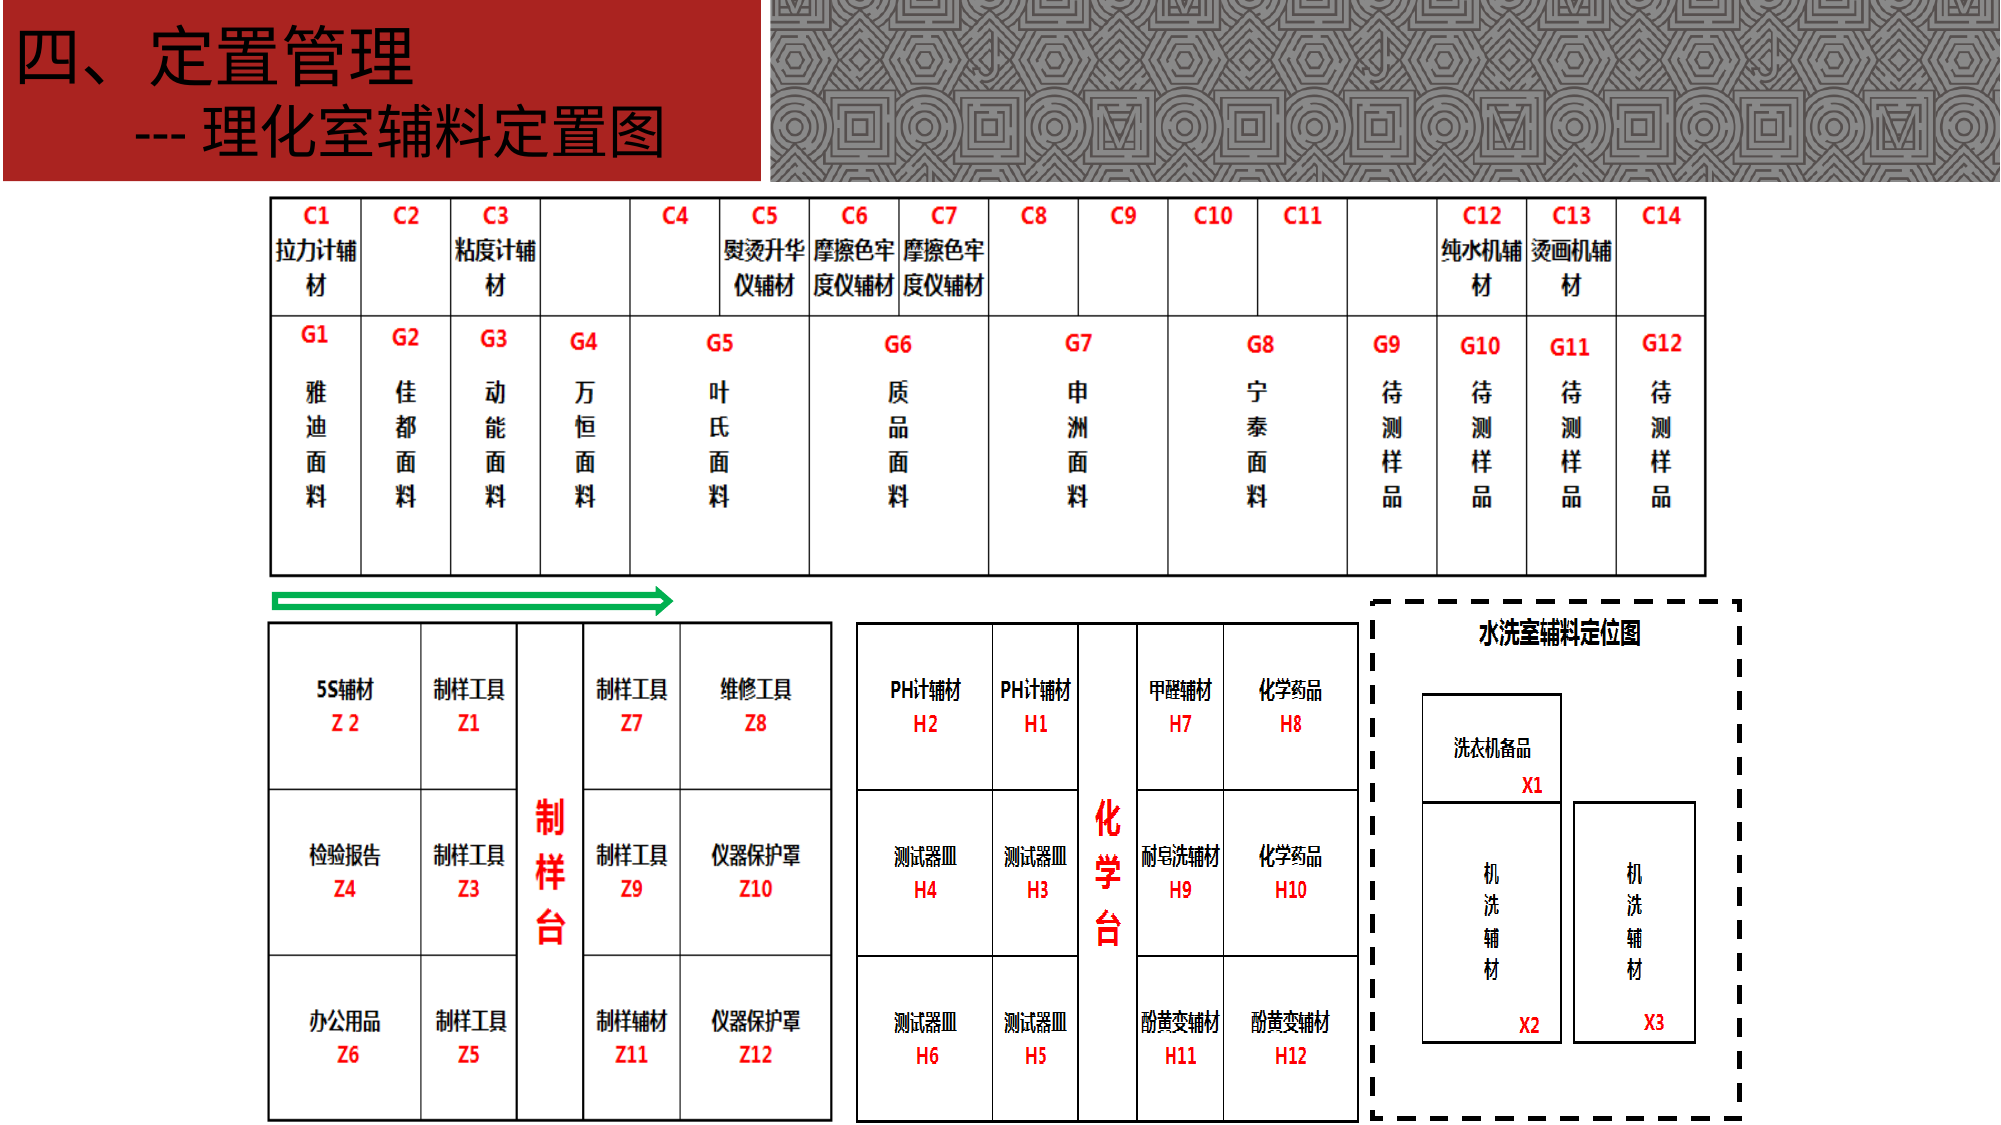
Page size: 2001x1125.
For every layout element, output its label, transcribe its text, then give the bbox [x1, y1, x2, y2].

text_box [273, 590, 671, 612]
picture [1374, 603, 1738, 1116]
picture [770, 0, 2000, 182]
text_box [2, 173, 762, 182]
picture [849, 614, 1363, 1125]
picture [262, 188, 1713, 586]
text_box [2, 0, 762, 7]
text_box 四、定置管理 ---理化室辅料定置图 [0, 7, 770, 173]
picture [262, 616, 838, 1125]
